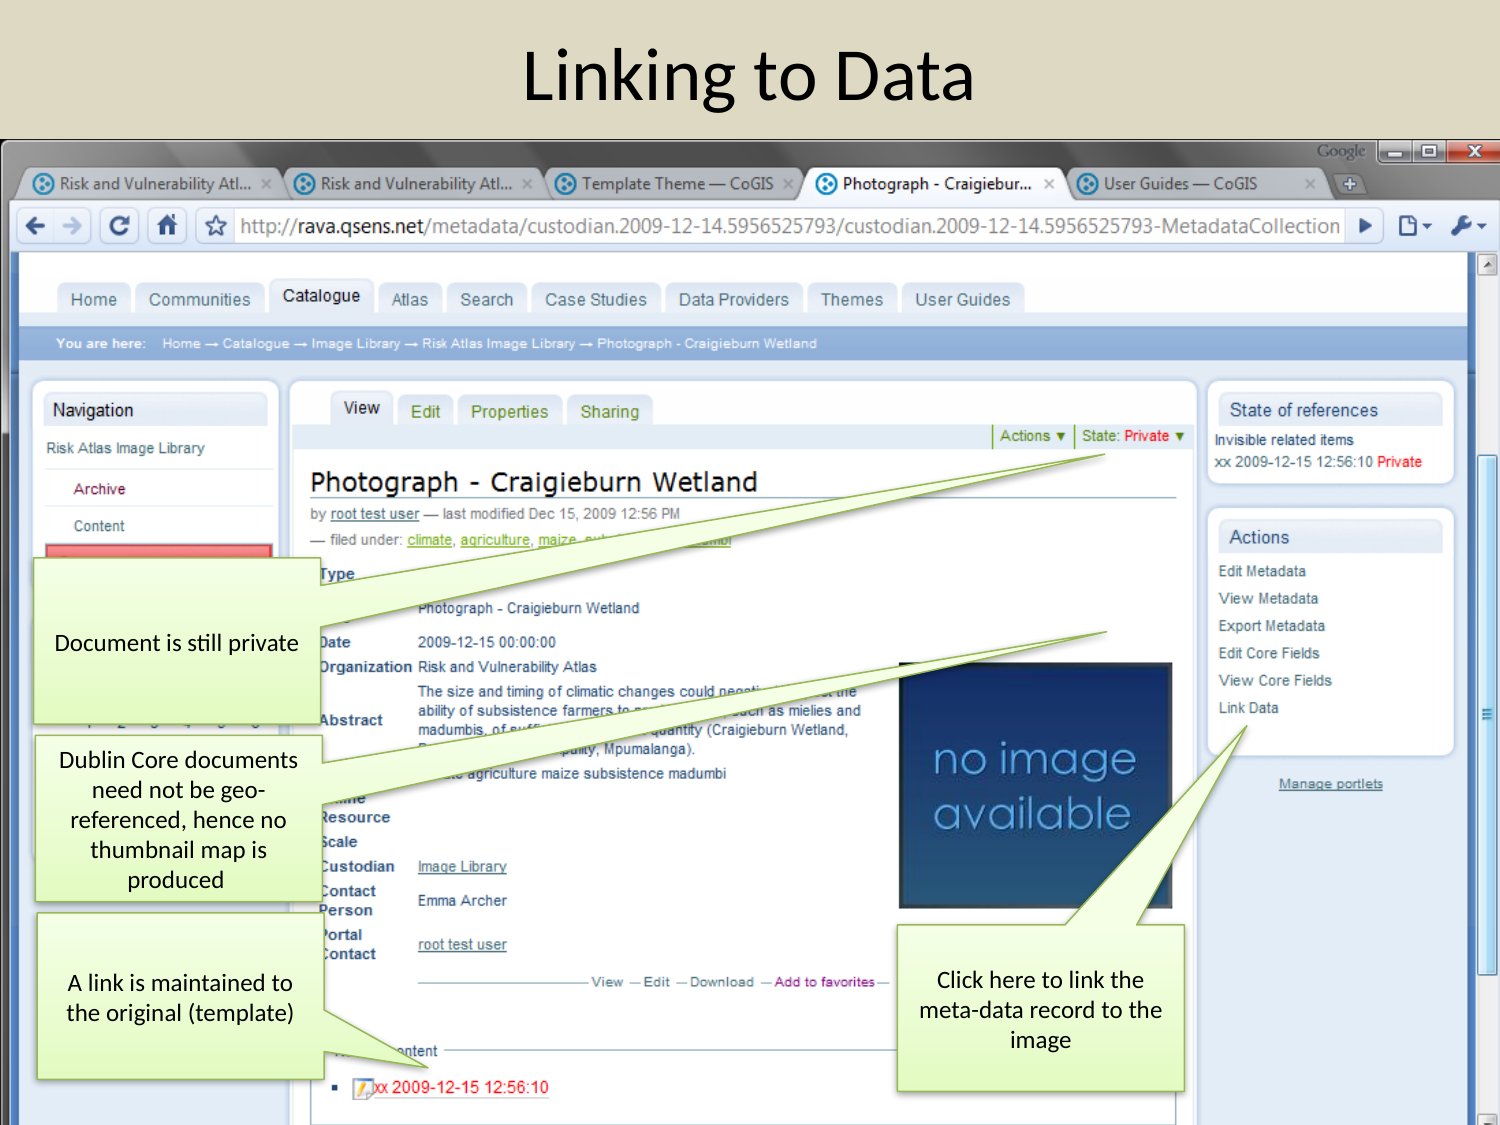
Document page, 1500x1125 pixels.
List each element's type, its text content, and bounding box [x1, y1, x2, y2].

picture [0, 139, 1500, 1125]
title Linking to Data [0, 0, 1500, 139]
